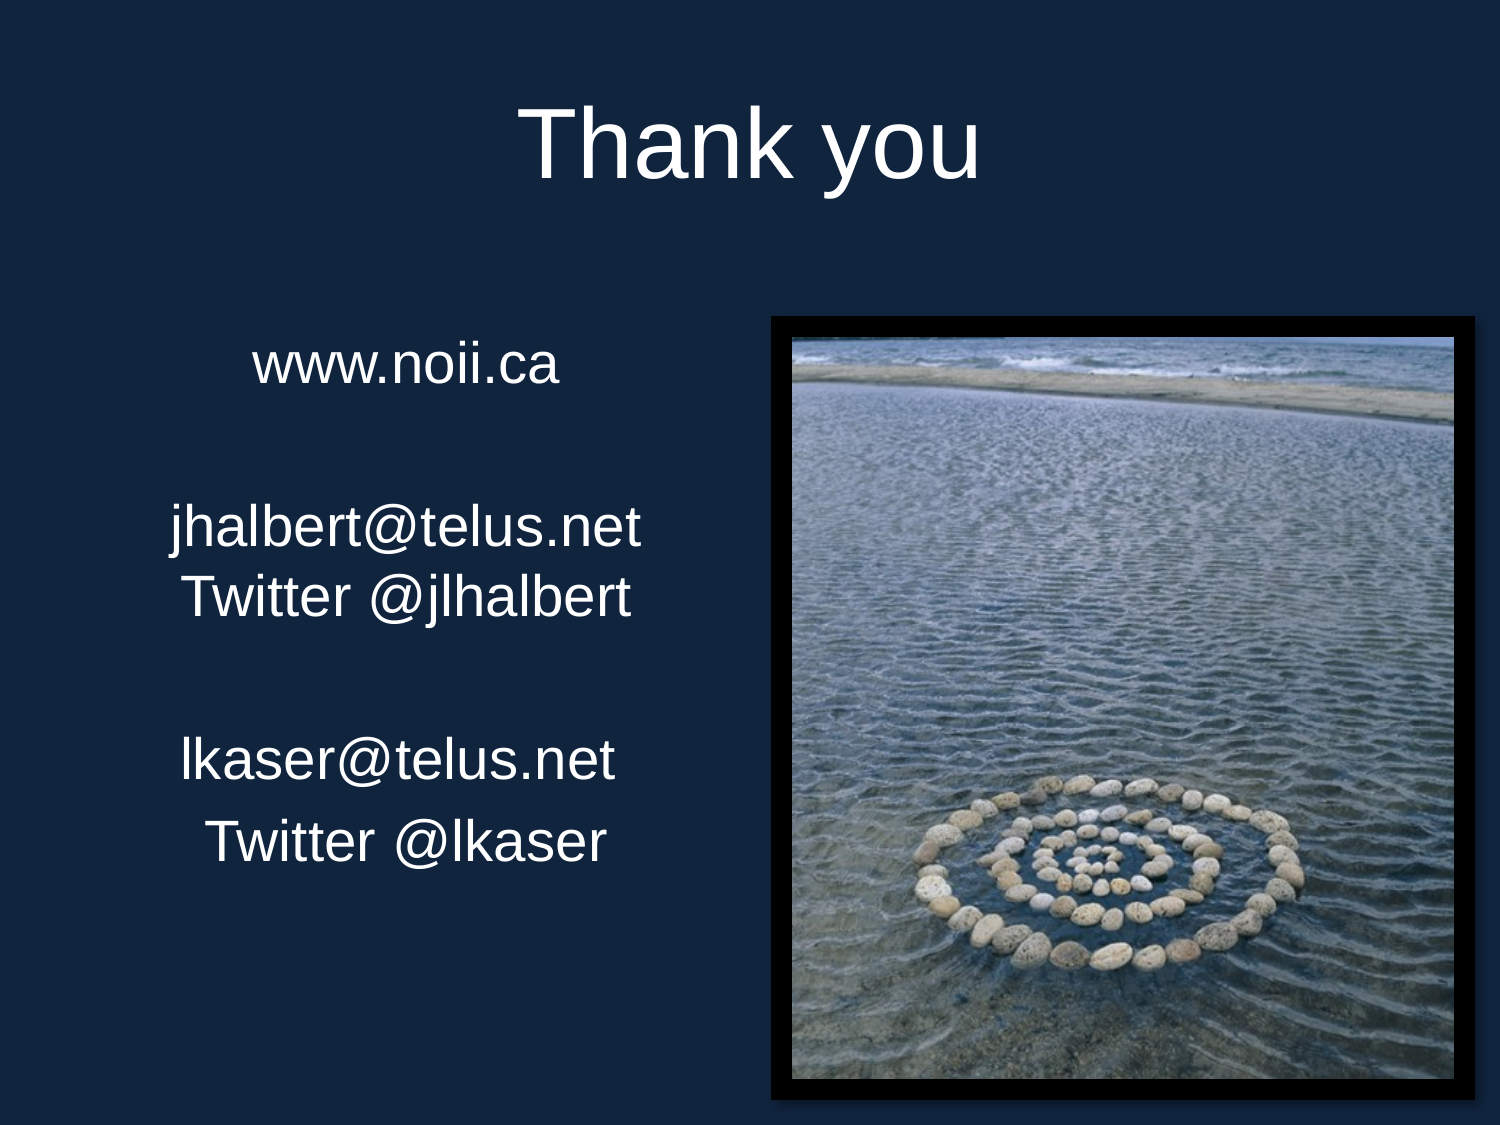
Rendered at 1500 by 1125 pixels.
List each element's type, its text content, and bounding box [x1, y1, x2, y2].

list www.noii.ca jhalbert@telus.net Twitter @jlhalbert lkaser@telus.net Twitter @lkaser [75, 236, 738, 979]
title Thank you [75, 45, 1425, 233]
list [791, 336, 1455, 1080]
